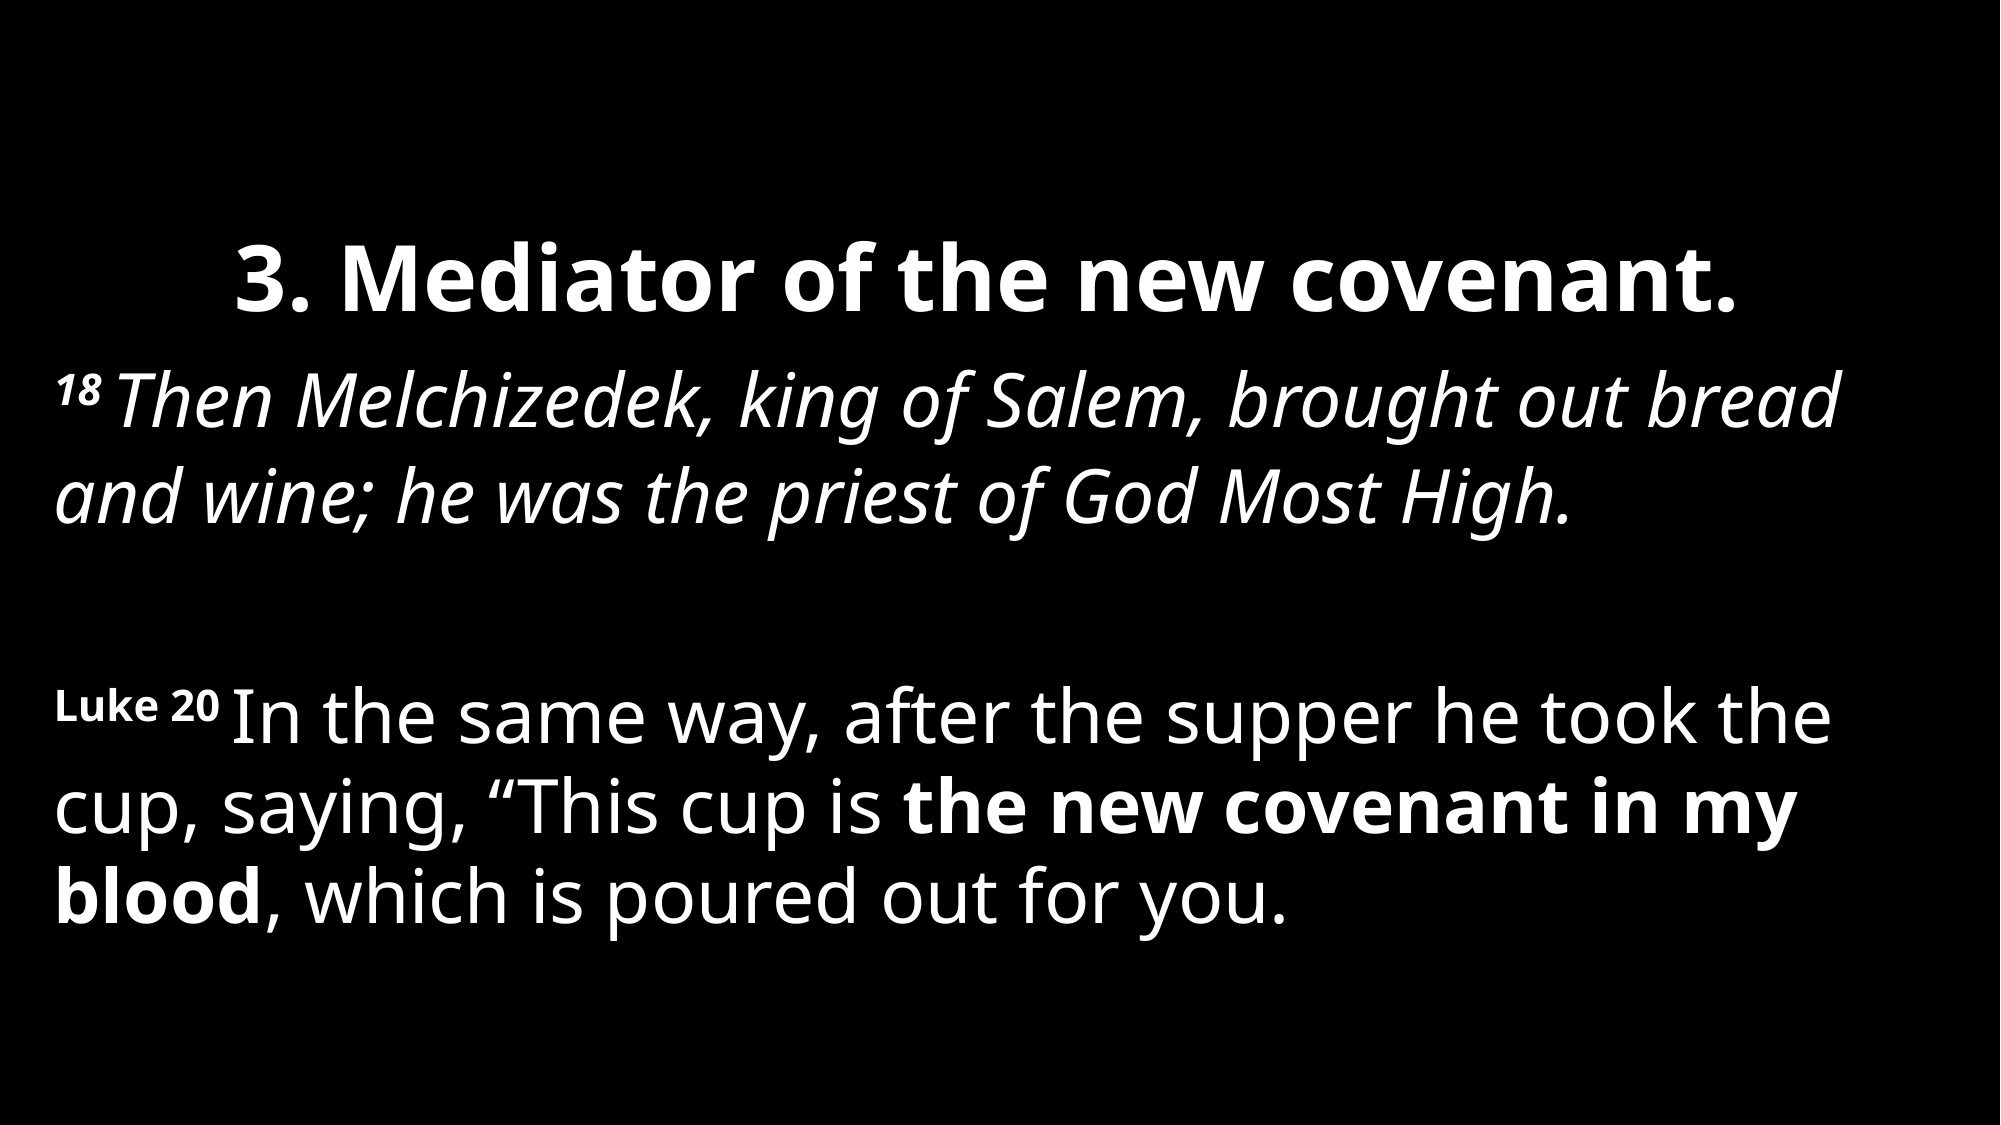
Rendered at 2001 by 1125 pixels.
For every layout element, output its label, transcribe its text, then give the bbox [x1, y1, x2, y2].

text_box 3. Mediator of the new covenant. 18 Then Melchizedek, king of Salem, brought out bread and wine; he was the priest of God Most High. Luke 20 In the same way, after the supper he took the cup, saying, “This cup is the new covenant in my blood, which is poured out for you. [38, 204, 1962, 1125]
